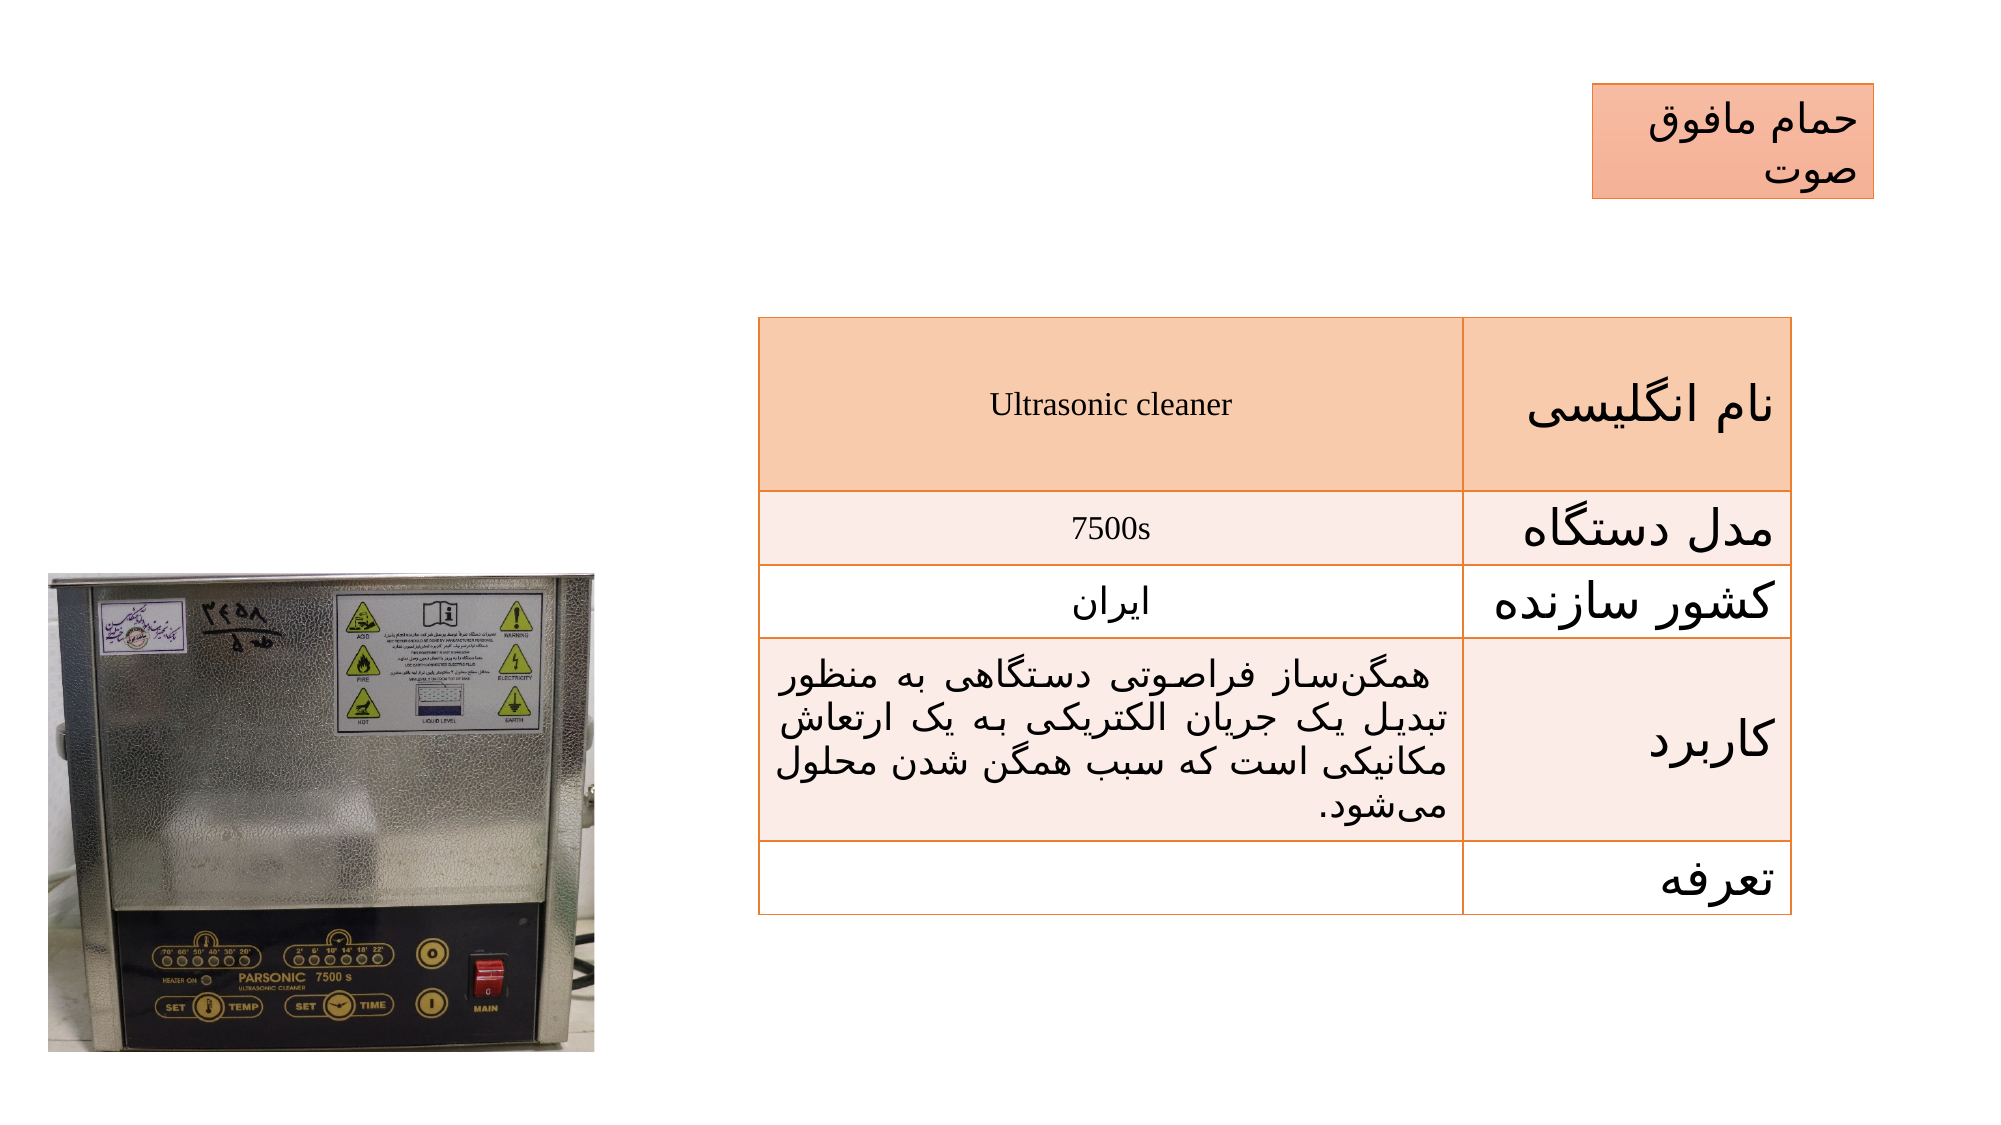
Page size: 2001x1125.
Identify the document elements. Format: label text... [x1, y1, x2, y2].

table_cell همگن‌ساز فراصوتی دستگاهی به منظور تبدیل یک جریان الکتریکی به یک ارتعاش مکانیکی است که سبب همگن شدن محلول می‌شود. [760, 639, 1462, 840]
table_cell [760, 842, 1462, 914]
table_cell مدل دستگاه [1464, 492, 1790, 564]
table_cell کشور سازنده [1464, 566, 1790, 637]
table_cell کاربرد [1464, 639, 1790, 840]
text_box حمام مافوق صوت [1592, 83, 1874, 199]
picture [48, 573, 595, 1052]
table_header نام انگلیسی [1464, 318, 1790, 490]
table_cell ایران [760, 566, 1462, 637]
table_cell 7500s [760, 492, 1462, 564]
table_cell تعرفه [1464, 842, 1790, 914]
table_header Ultrasonic cleaner [760, 318, 1462, 490]
